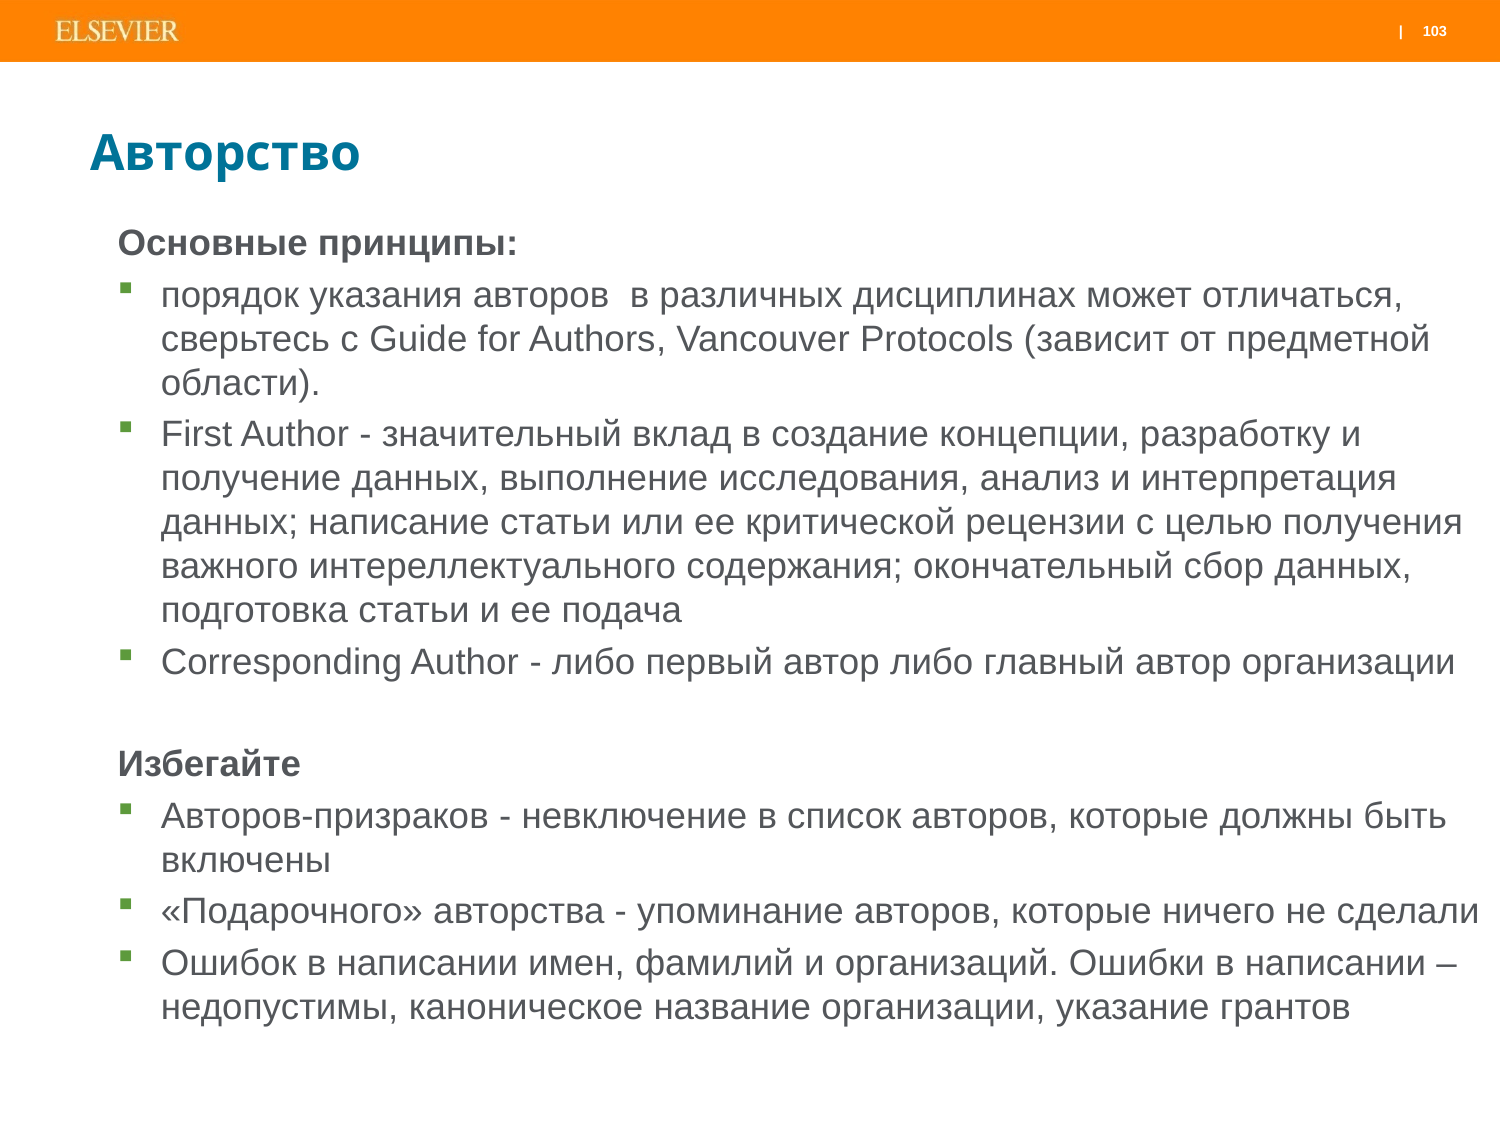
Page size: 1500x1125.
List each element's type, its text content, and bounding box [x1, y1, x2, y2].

picture [0, 0, 1500, 62]
title Авторство [75, 115, 1427, 185]
list Основные принципы: порядок указания авторов в различных дисциплинах может отличаться, сверьтесь с Guide for Authors, Vancouver Protocols (зависит от предметной области). First Author - значительный вклад в создание концепции, разработку и получение данных, выполнение исследования, анализ и интерпретация данных; написание статьи или ее критической рецензии с целью получения важного интереллектуального содержания; окончательный сбор данных, подготовка статьи и ее подача Corresponding Author - либо первый автор либо главный автор организации Избегайте Авторов-призраков - невключение в список авторов, которые должны быть включены «Подарочного» авторства - упоминание авторов, которые ничего не сделали Ошибок в написании имен, фамилий и организаций. Ошибки в написании – недопустимы, каноническое название организации, указание грантов [87, 211, 1500, 1065]
